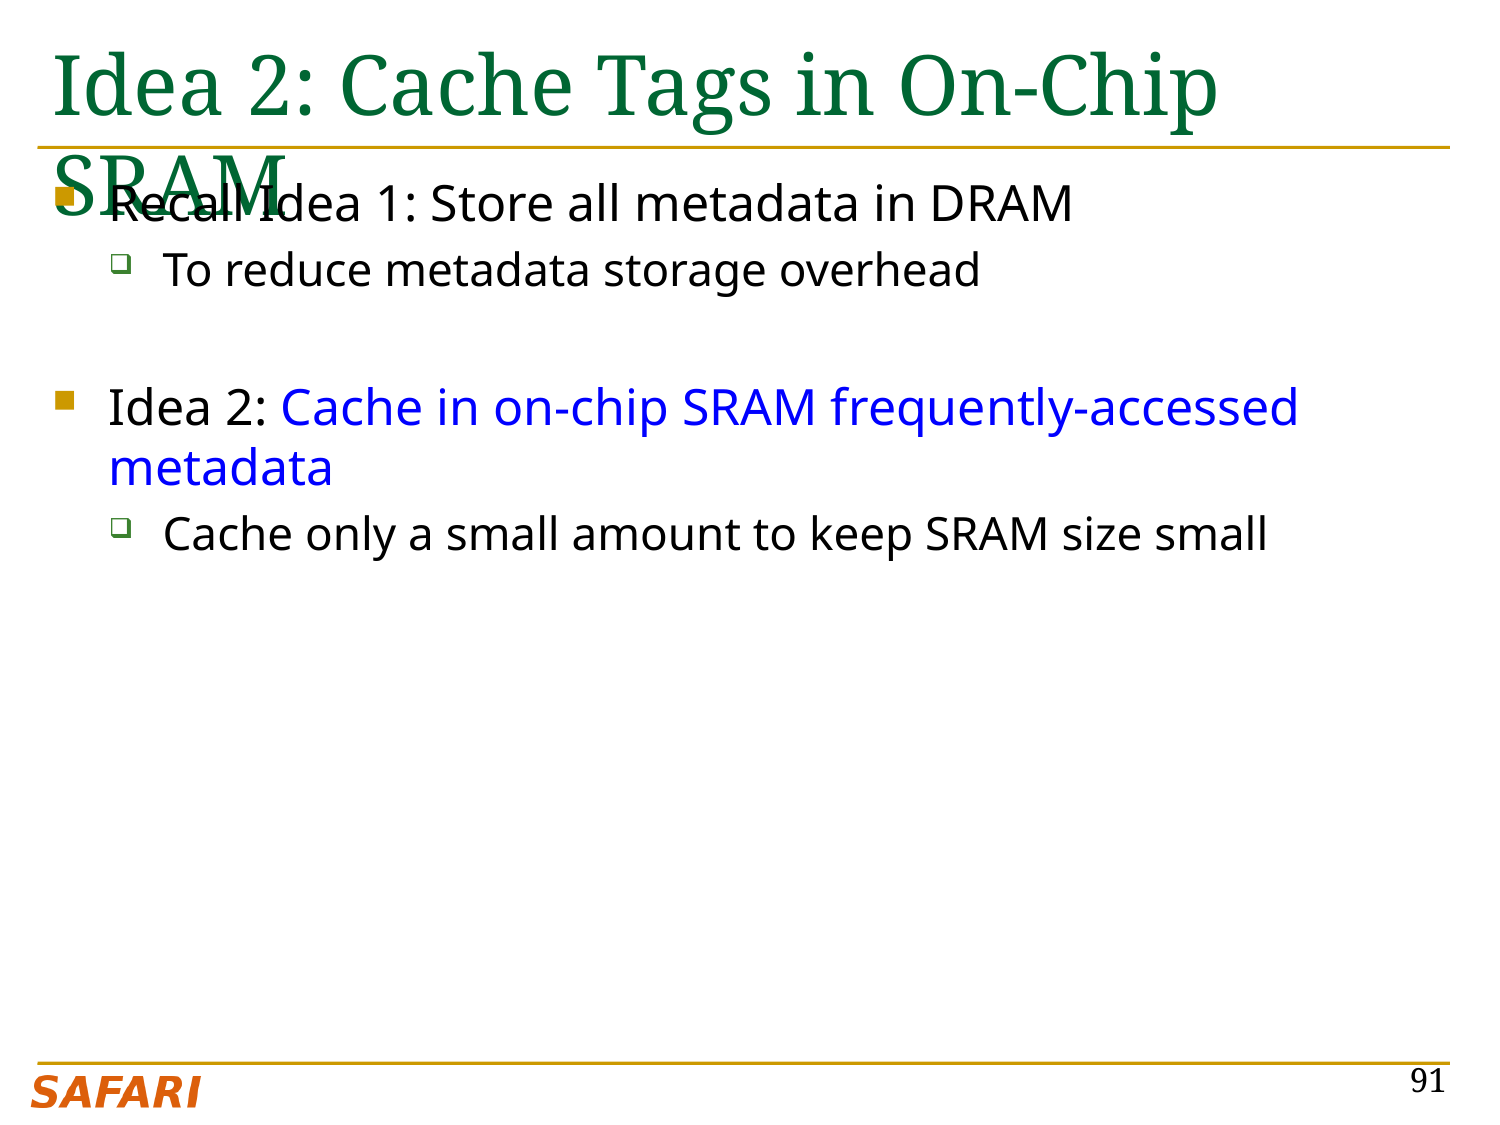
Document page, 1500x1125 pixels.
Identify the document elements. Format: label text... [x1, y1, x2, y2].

picture [29, 1066, 207, 1118]
slide_number 91 [1111, 1036, 1462, 1112]
list Recall Idea 1: Store all metadata in DRAM To reduce metadata storage overhead Idea 2: Cache in on-chip SRAM frequently-accessed metadata Cache only a small amount to keep SRAM size small [37, 163, 1450, 1016]
title Idea 2: Cache Tags in On-Chip SRAM [37, 24, 1450, 163]
